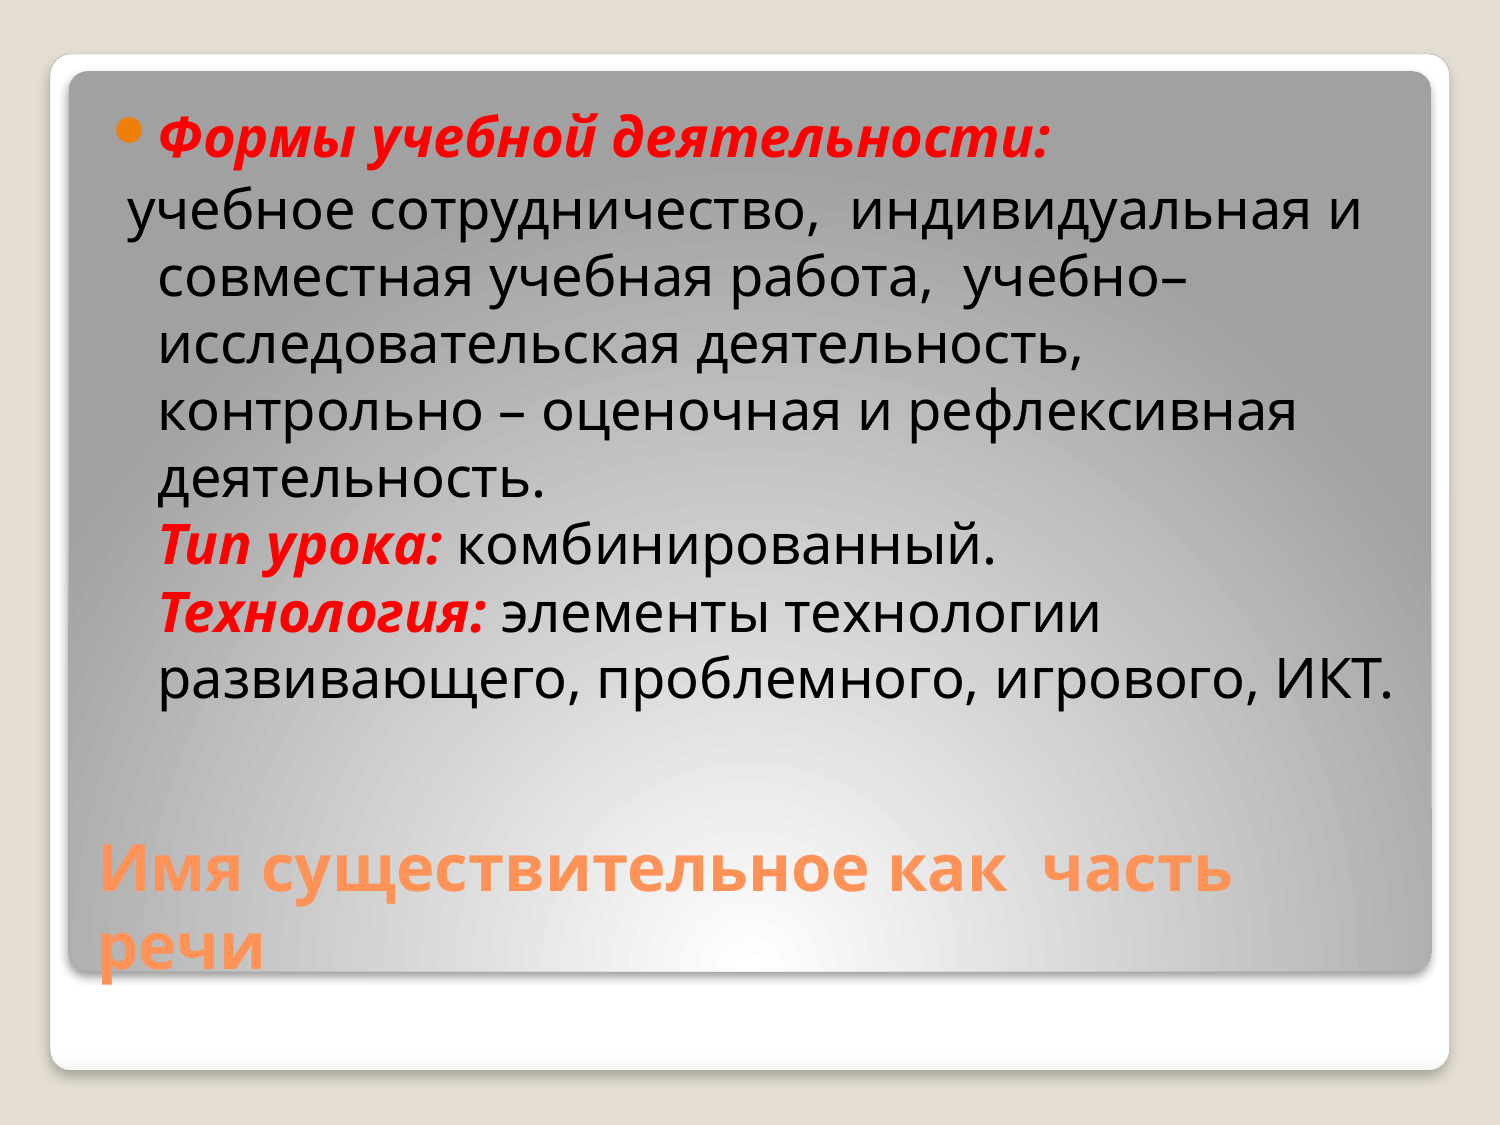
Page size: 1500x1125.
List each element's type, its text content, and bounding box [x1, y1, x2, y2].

list Формы учебной деятельности: учебное сотрудничество, индивидуальная и совместная учебная работа, учебно–исследовательская деятельность, контрольно – оценочная и рефлексивная деятельность. Тип урока: комбинированный. Технология: элементы технологии развивающего, проблемного, игрового, ИКТ. [82, 86, 1425, 774]
title Имя существительное как часть речи [82, 817, 1425, 990]
